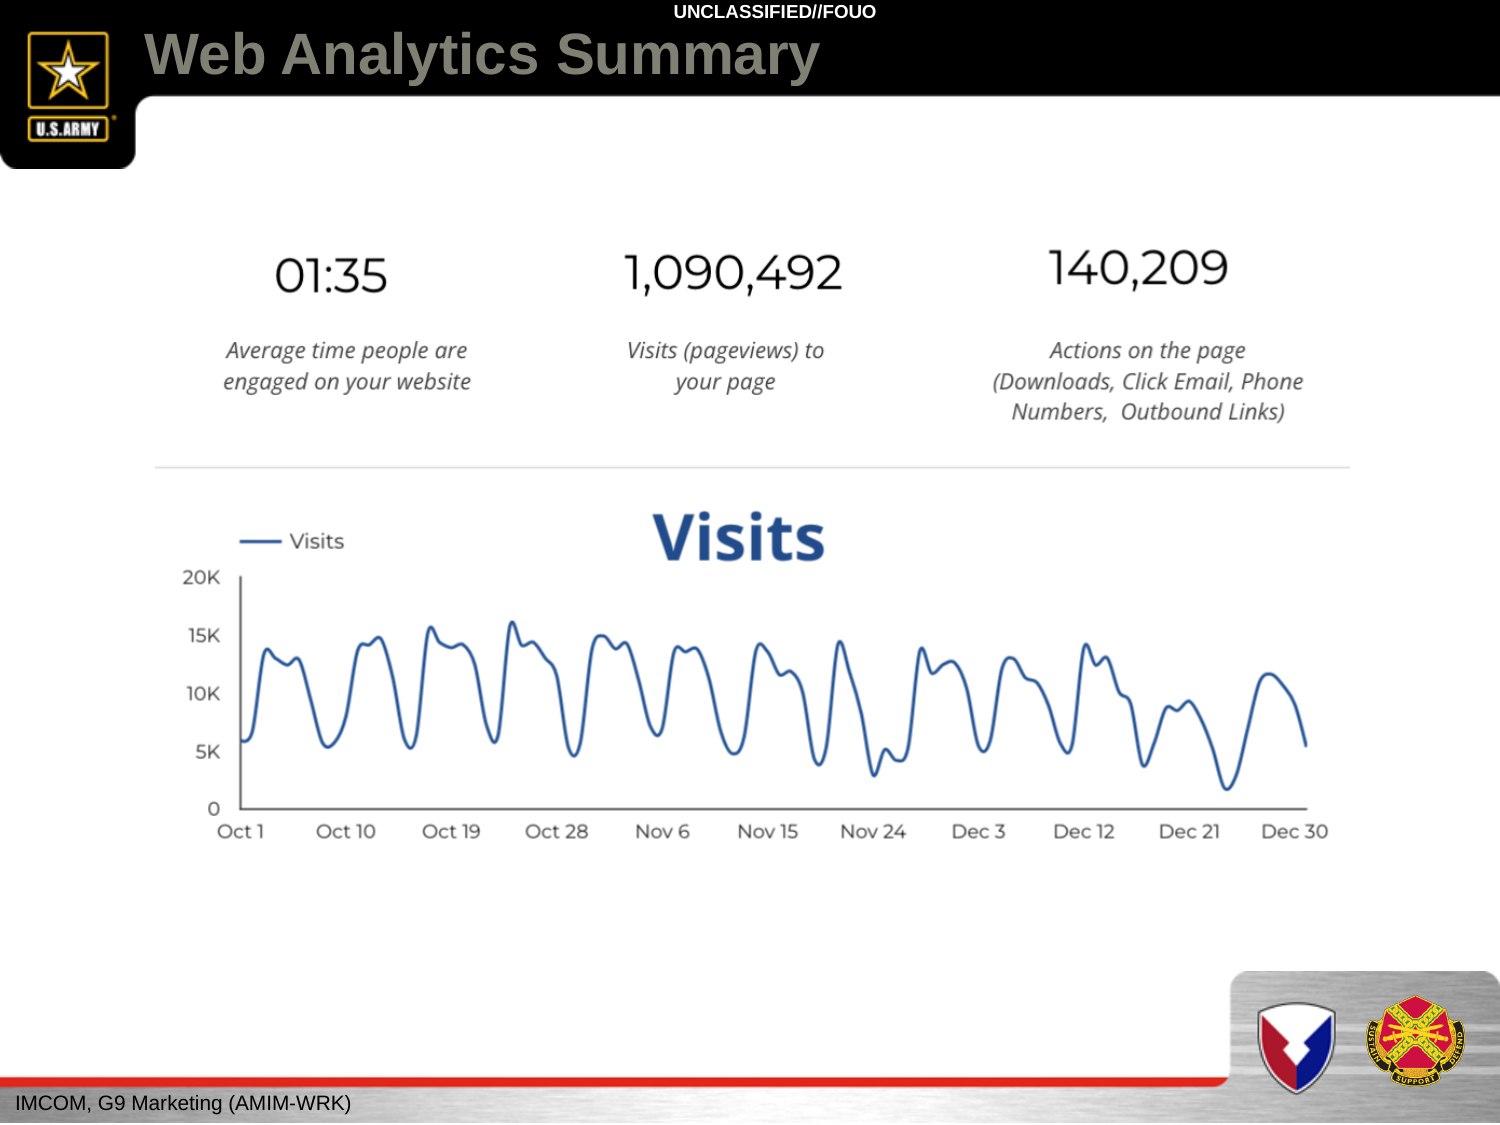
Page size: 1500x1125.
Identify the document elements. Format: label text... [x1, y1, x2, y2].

title Web Analytics Summary [136, 15, 1413, 96]
picture [154, 187, 1351, 863]
picture [0, 971, 1500, 1123]
picture [0, 0, 1500, 169]
